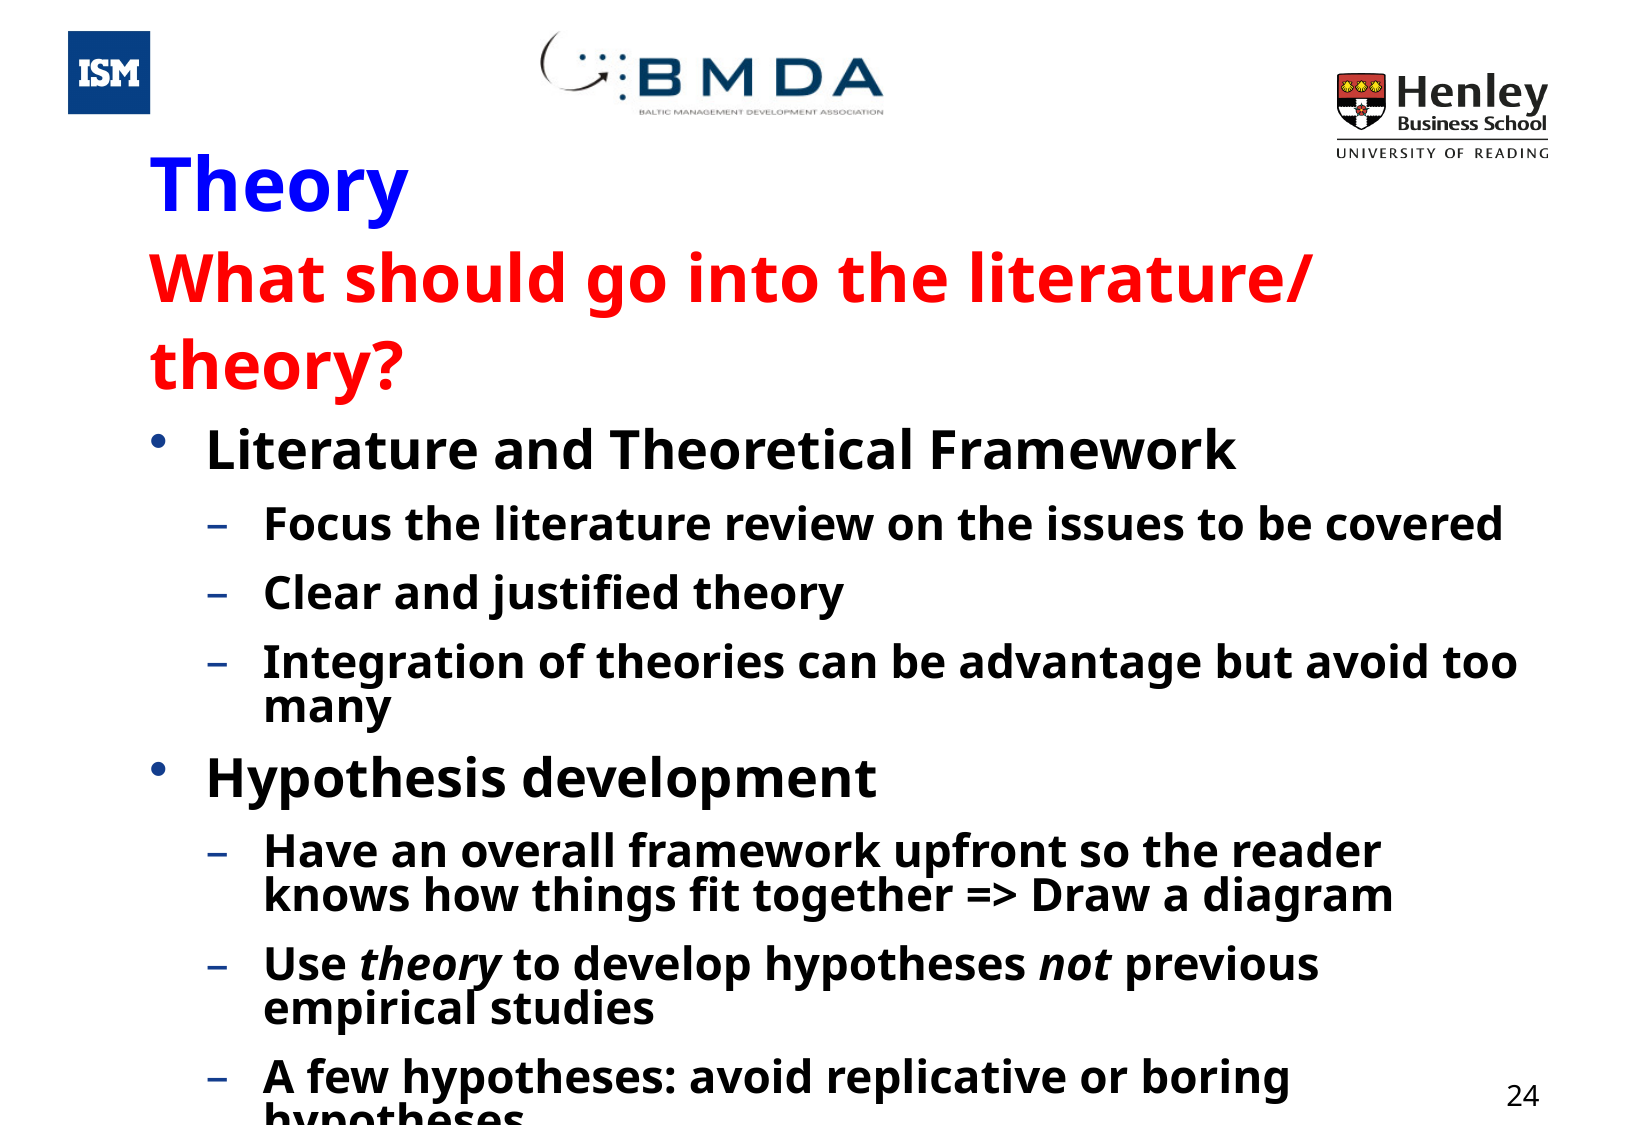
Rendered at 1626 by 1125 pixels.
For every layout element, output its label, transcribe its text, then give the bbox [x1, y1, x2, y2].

title Theory [134, 91, 1235, 279]
list What should go into the literature/ theory? Literature and Theoretical Framework Focus the literature review on the issues to be covered Clear and justified theory Integration of theories can be advantage but avoid too many Hypothesis development Have an overall framework upfront so the reader knows how things fit together => Draw a diagram Use theory to develop hypotheses not previous empirical studies A few hypotheses: avoid replicative or boring hypotheses Hypotheses need to connect to the theoretical framework Can put others in control variables Hypotheses & Propositions [134, 219, 1555, 1005]
slide_number 23 [1434, 1069, 1555, 1125]
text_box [66, 30, 151, 115]
picture [1337, 72, 1548, 159]
picture [540, 30, 884, 115]
